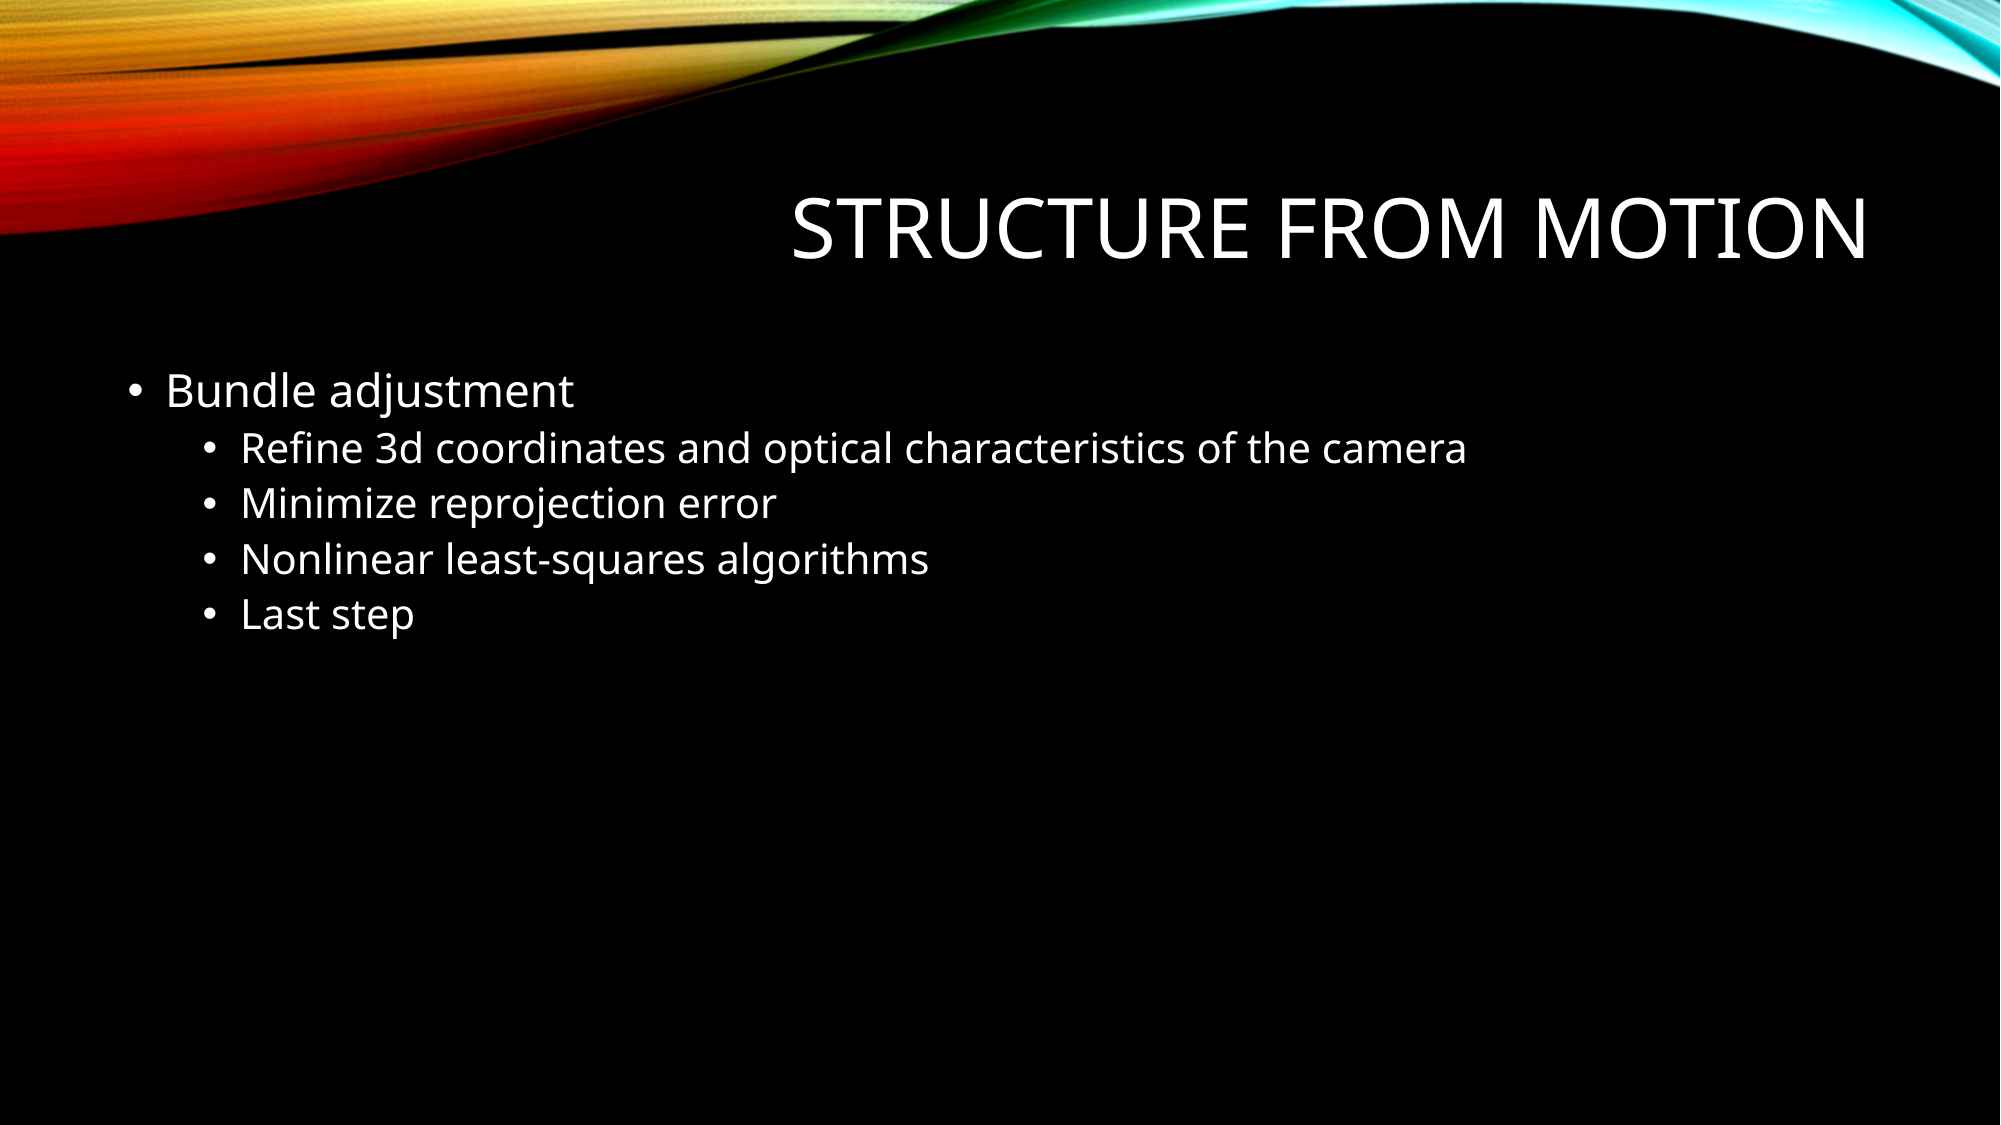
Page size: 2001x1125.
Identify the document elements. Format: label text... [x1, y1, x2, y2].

list Bundle adjustment Refine 3d coordinates and optical characteristics of the camera Minimize reprojection error Nonlinear least-squares algorithms Last step [112, 360, 1888, 1021]
title Structure from motion [474, 125, 1888, 338]
picture [0, 0, 2000, 237]
